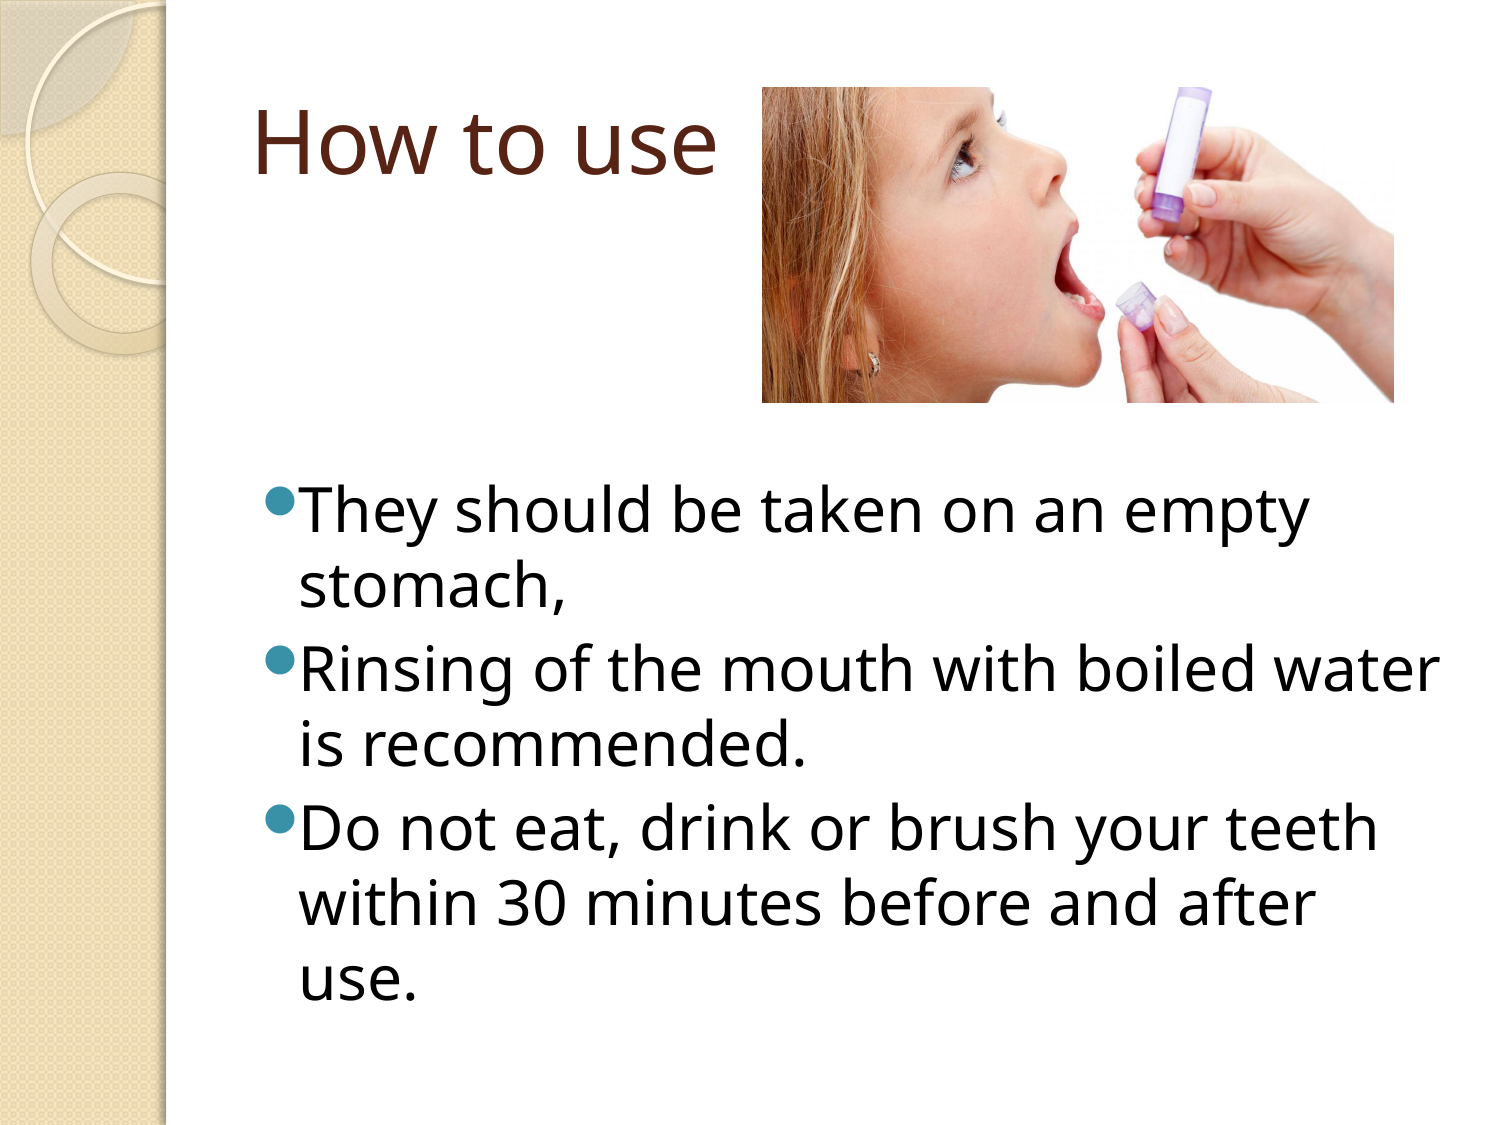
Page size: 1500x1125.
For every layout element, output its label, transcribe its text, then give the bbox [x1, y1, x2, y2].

picture [762, 87, 1394, 404]
title How to use [235, 45, 1466, 233]
list They should be taken on an empty stomach, Rinsing of the mouth with boiled water is recommended. Do not eat, drink or brush your teeth within 30 minutes before and after use. [235, 462, 1466, 1025]
